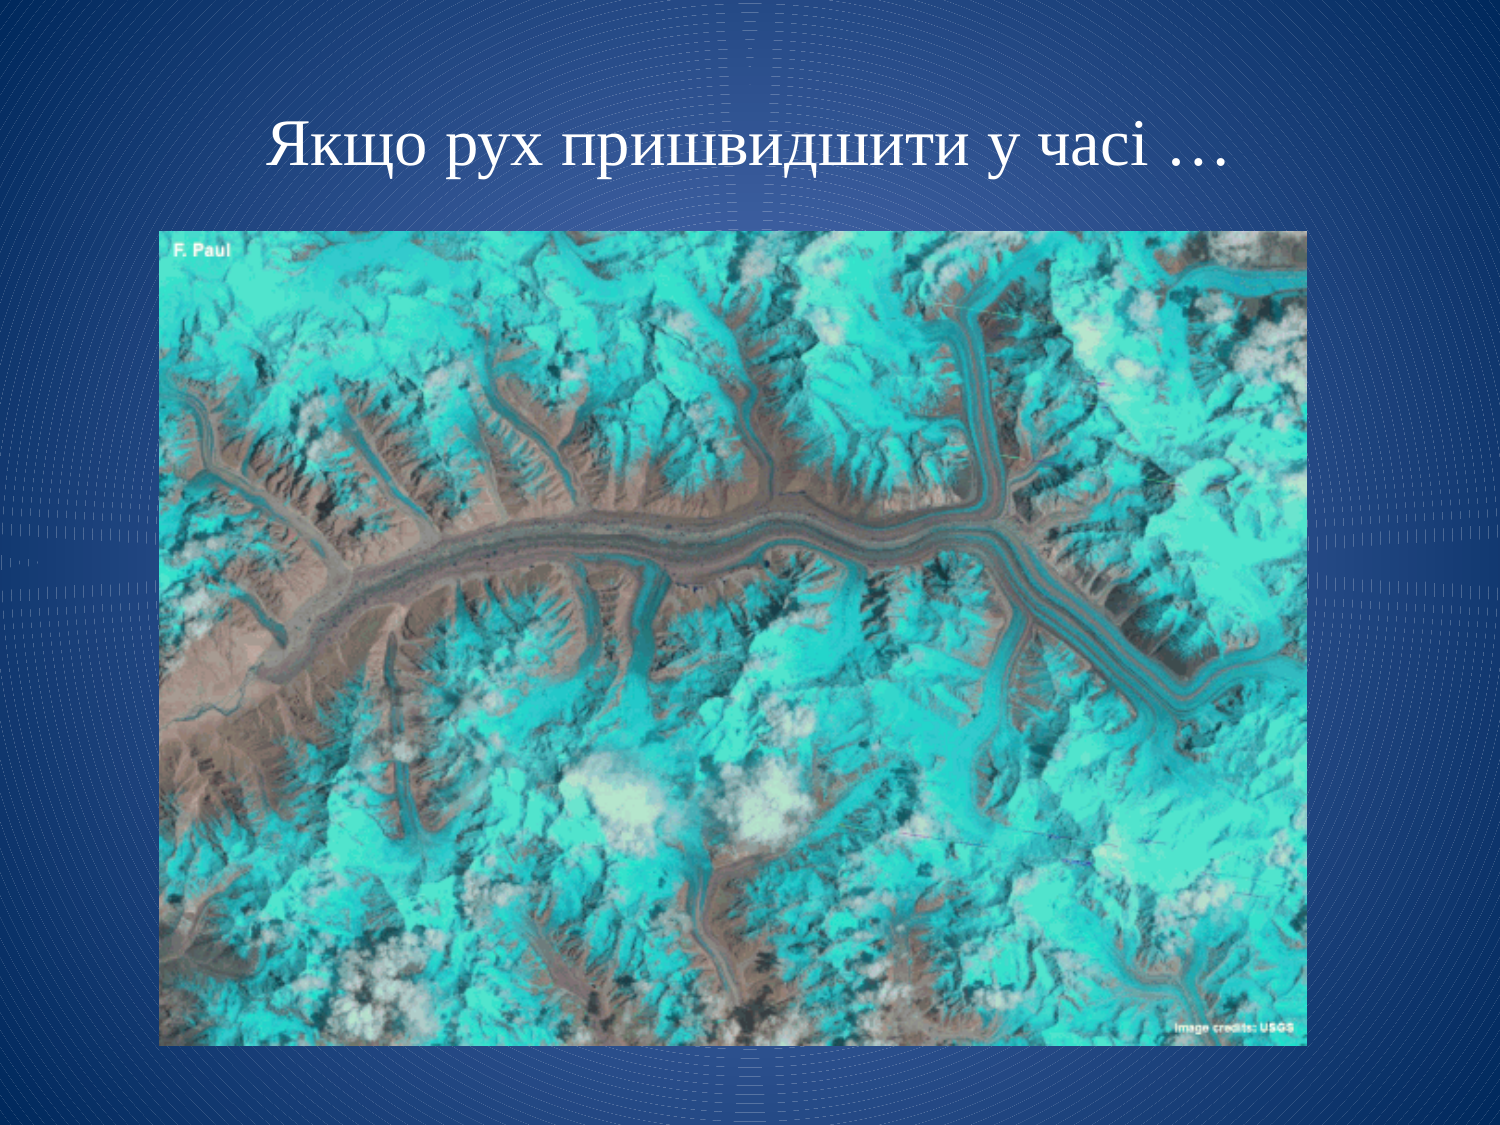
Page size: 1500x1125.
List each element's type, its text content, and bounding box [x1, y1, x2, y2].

title Якщо рух пришвидшити у часі … [75, 45, 1425, 233]
picture [159, 231, 1307, 1046]
